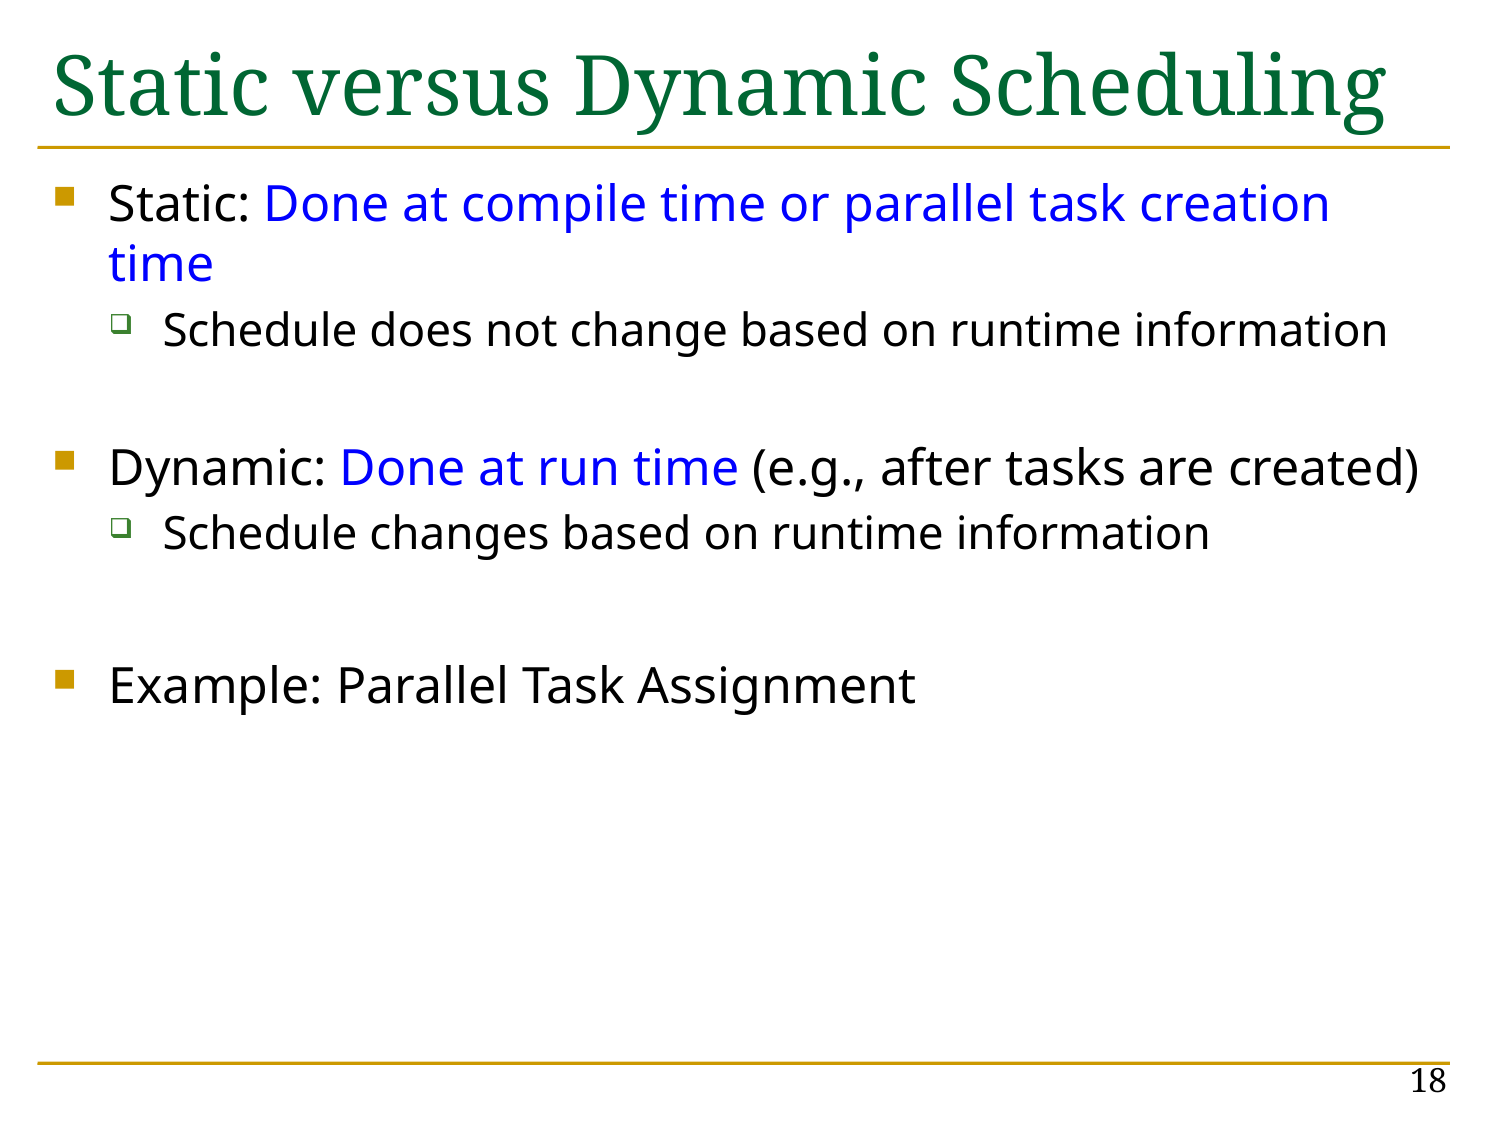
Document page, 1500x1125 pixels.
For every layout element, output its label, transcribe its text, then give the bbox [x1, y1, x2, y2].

list Static: Done at compile time or parallel task creation time Schedule does not change based on runtime information Dynamic: Done at run time (e.g., after tasks are created) Schedule changes based on runtime information Example: Parallel Task Assignment [37, 163, 1450, 1016]
title Static versus Dynamic Scheduling [37, 24, 1450, 163]
slide_number 18 [1111, 1036, 1462, 1112]
